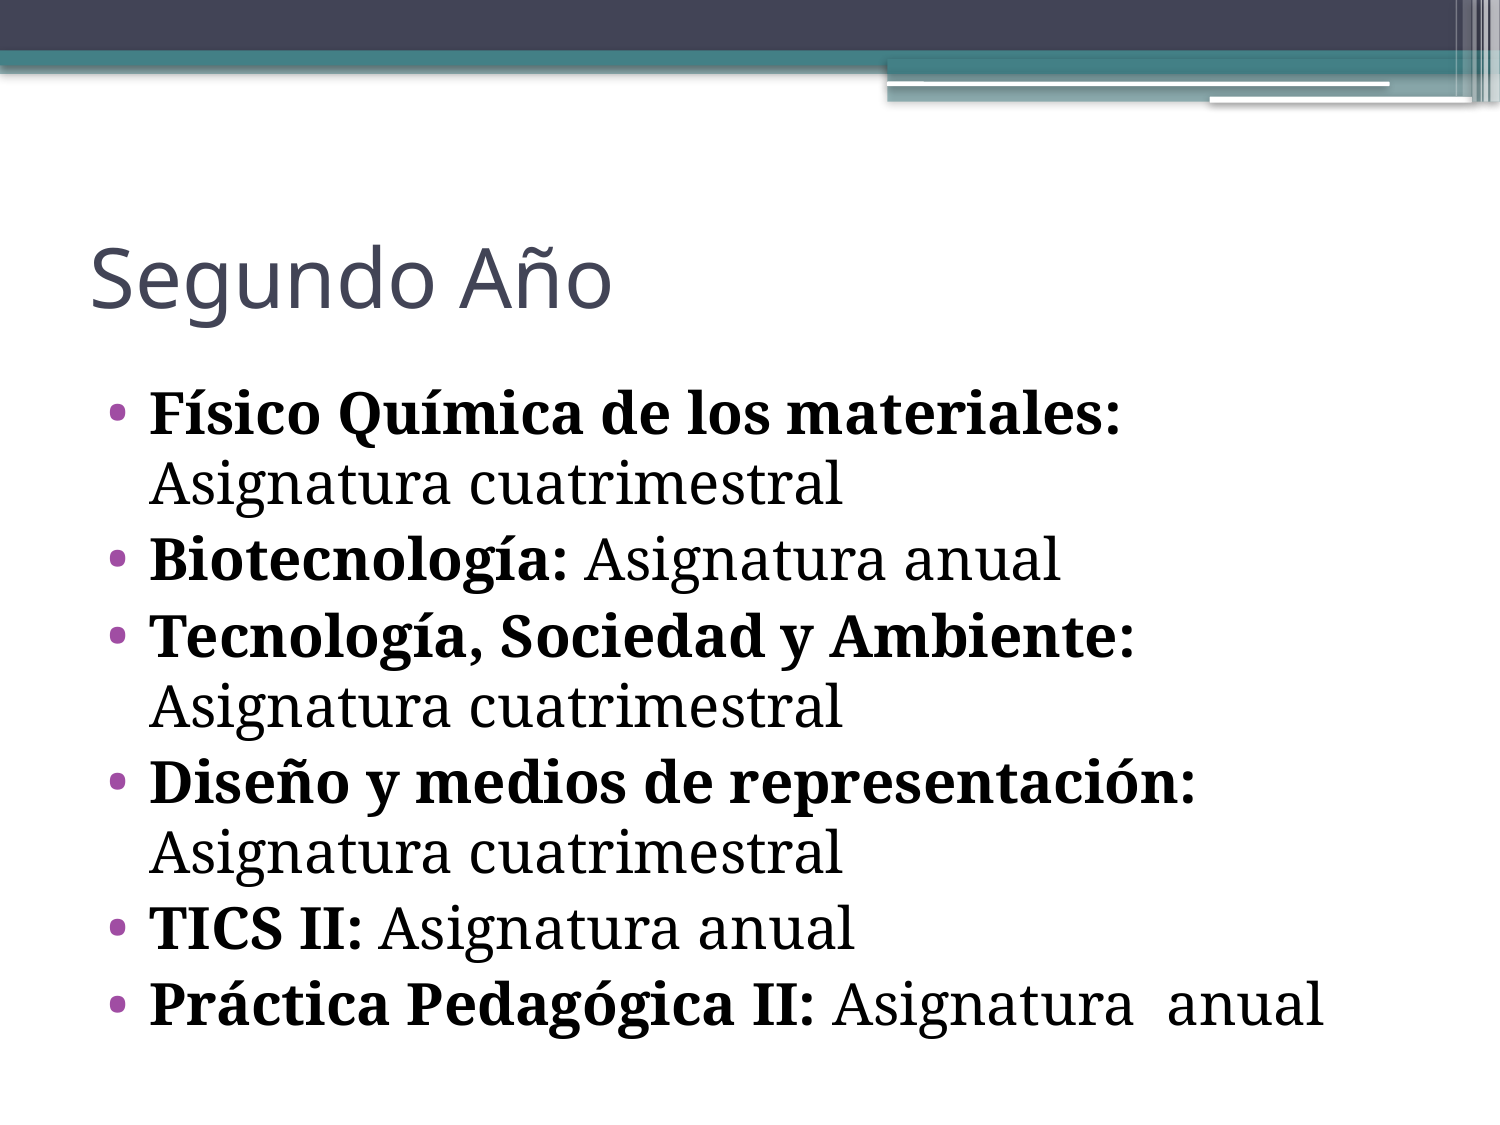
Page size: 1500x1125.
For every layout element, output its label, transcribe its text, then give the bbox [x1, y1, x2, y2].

list Físico Química de los materiales: Asignatura cuatrimestral Biotecnología: Asignatura anual Tecnología, Sociedad y Ambiente: Asignatura cuatrimestral Diseño y medios de representación: Asignatura cuatrimestral TICS II: Asignatura anual Práctica Pedagógica II: Asignatura anual [75, 368, 1425, 1079]
title Segundo Año [75, 187, 1425, 363]
